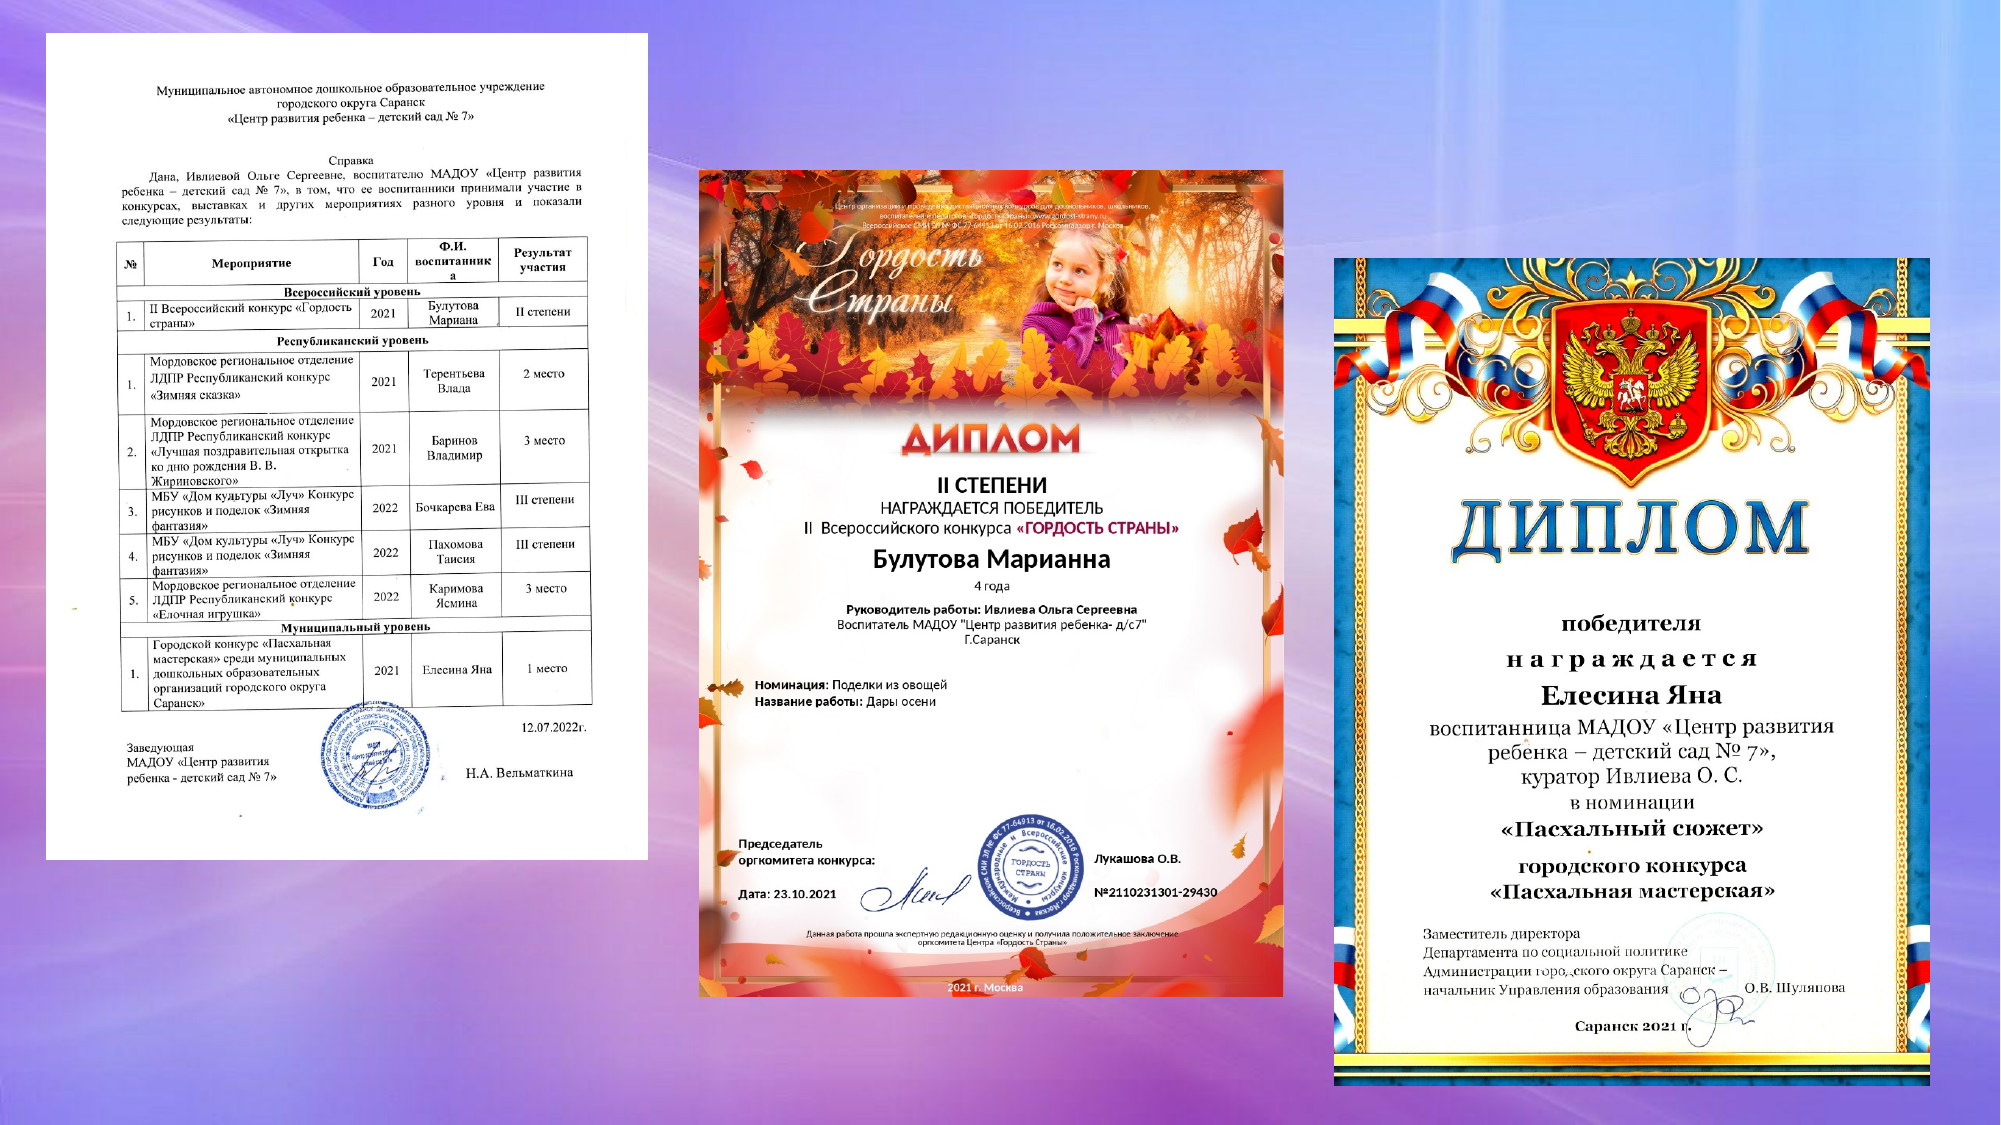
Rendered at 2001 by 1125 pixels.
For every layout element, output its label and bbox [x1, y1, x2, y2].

picture [0, 0, 2001, 1125]
list [698, 170, 1284, 998]
